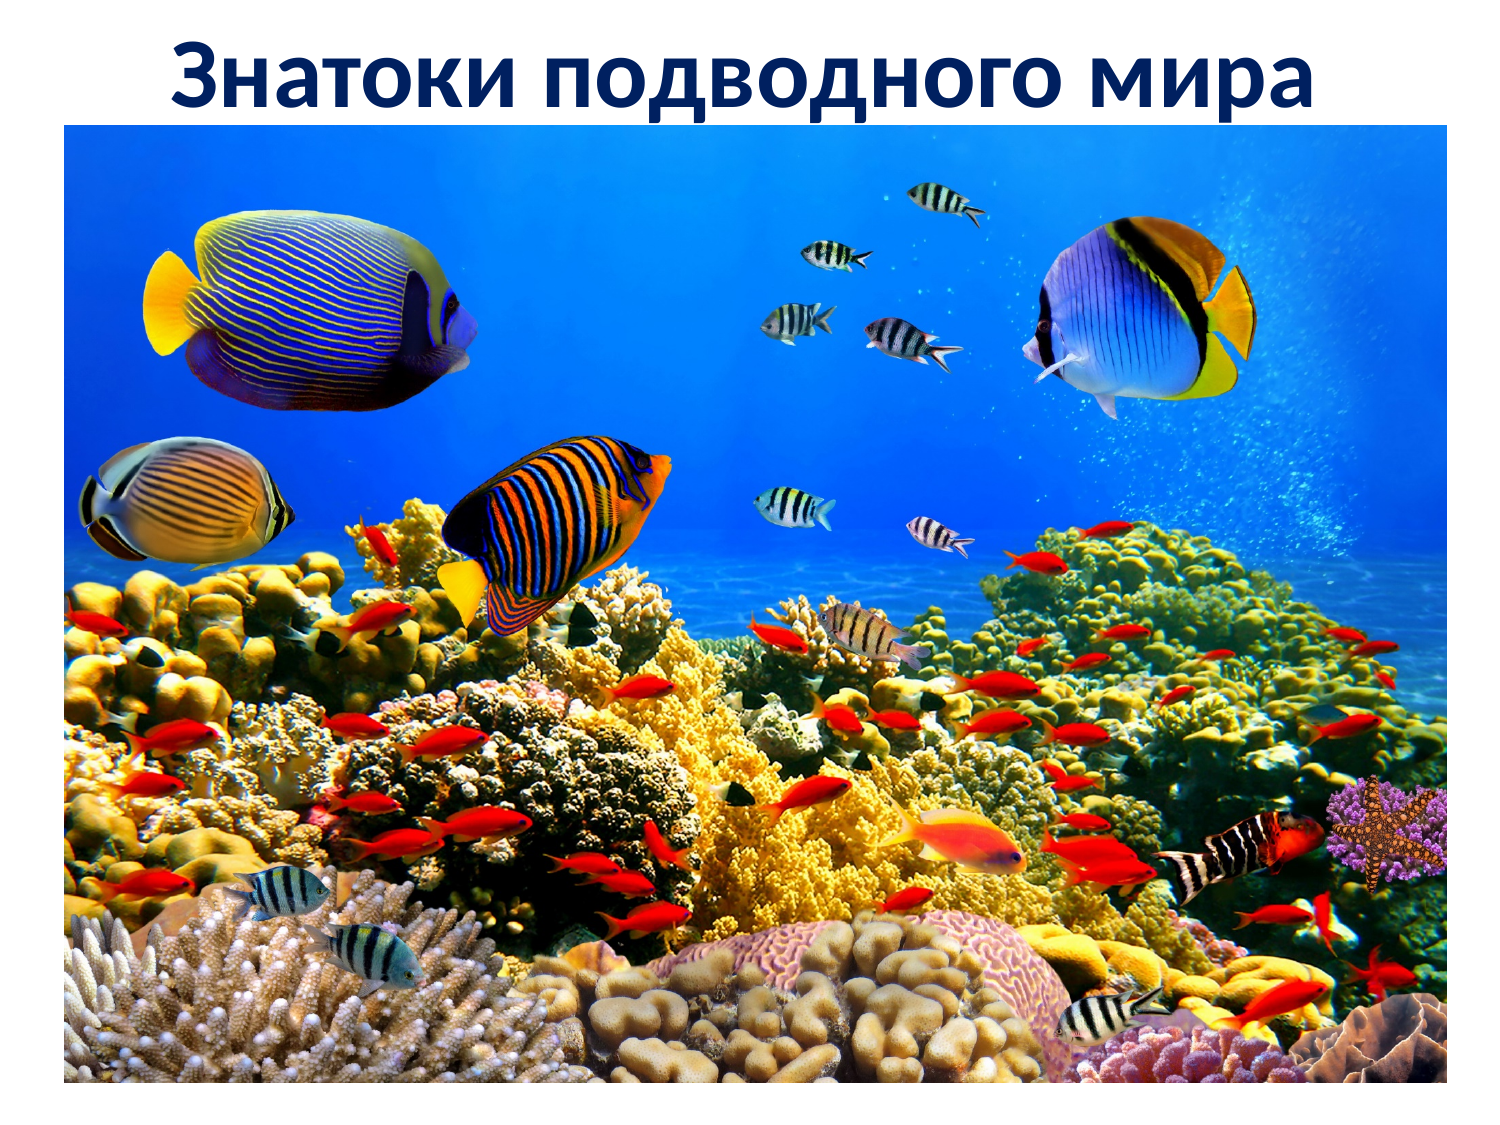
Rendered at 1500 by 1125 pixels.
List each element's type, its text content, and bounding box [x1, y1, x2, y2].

picture [64, 125, 1448, 1083]
text_box Знатоки подводного мира [64, 0, 1424, 124]
